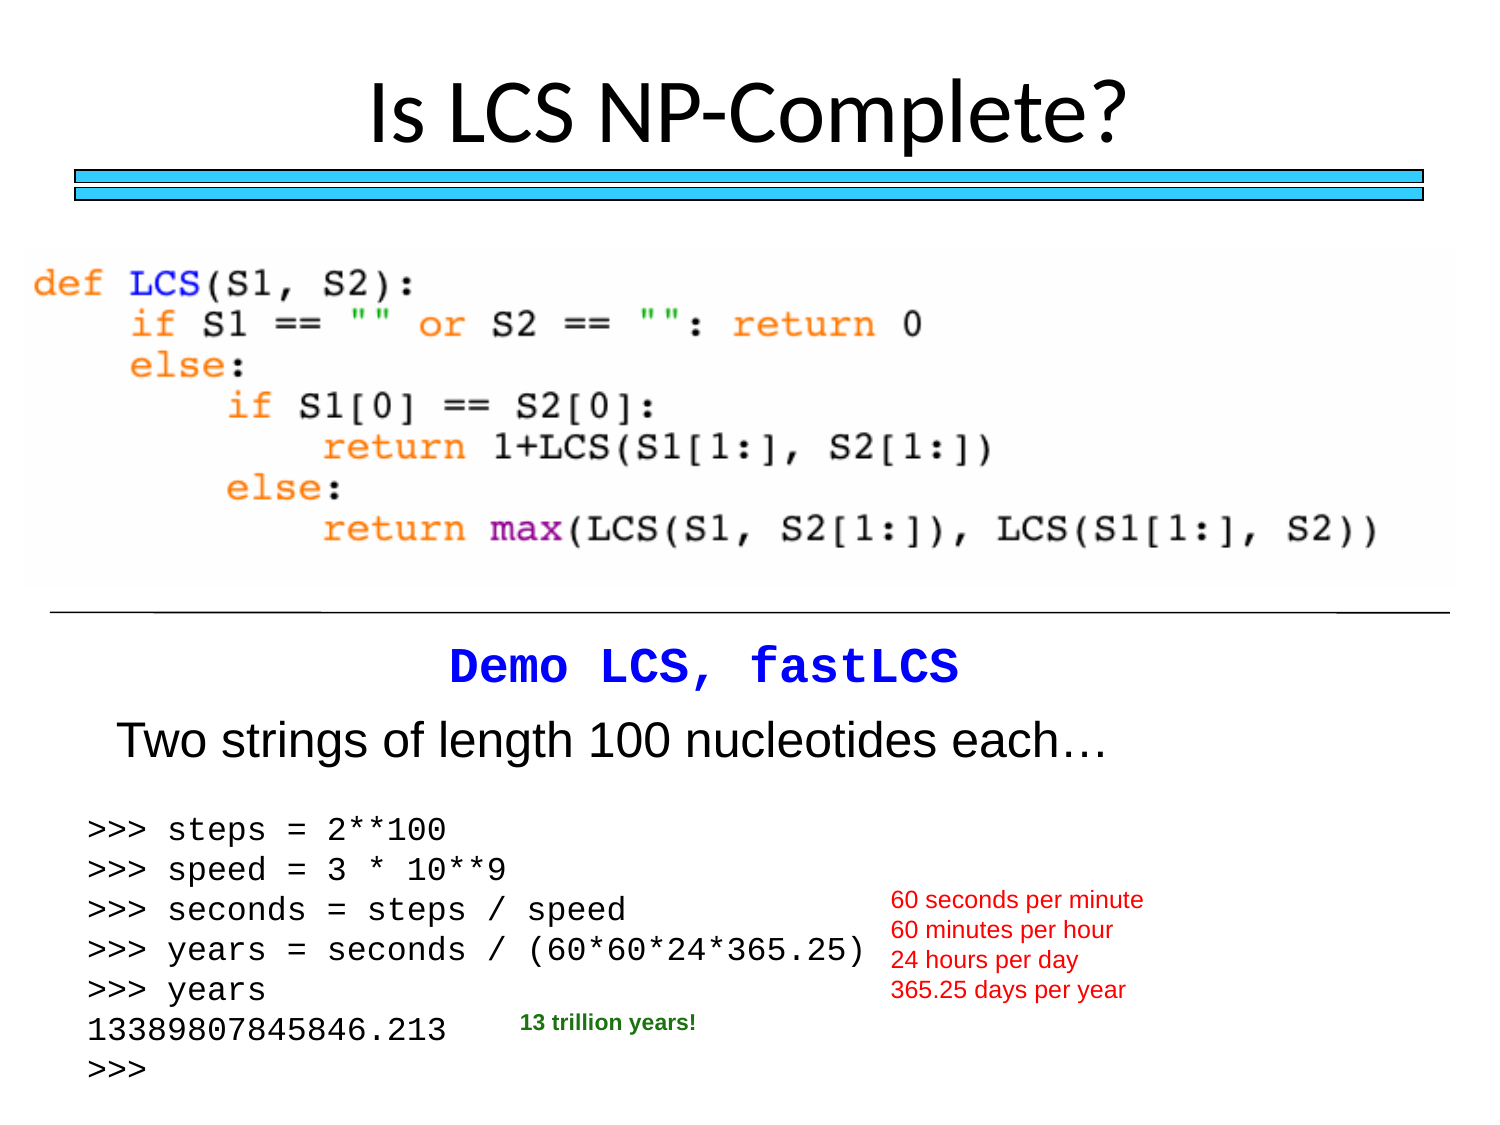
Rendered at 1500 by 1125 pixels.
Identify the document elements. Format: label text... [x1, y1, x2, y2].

text_box >>> steps = 2**100 >>> speed = 3 * 10**9 >>> seconds = steps / speed >>> years = seconds / (60*60*24*365.25) >>> years 13389807845846.213 >>> [72, 799, 928, 1095]
text_box Demo LCS, fastLCS [434, 624, 974, 699]
text_box 60 seconds per minute 60 minutes per hour 24 hours per day 365.25 days per year [928, 876, 1167, 1011]
text_box Two strings of length 100 nucleotides each… [101, 699, 1126, 775]
picture [24, 249, 1455, 588]
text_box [74, 170, 1424, 201]
title Is LCS NP-Complete? [112, 12, 1388, 168]
